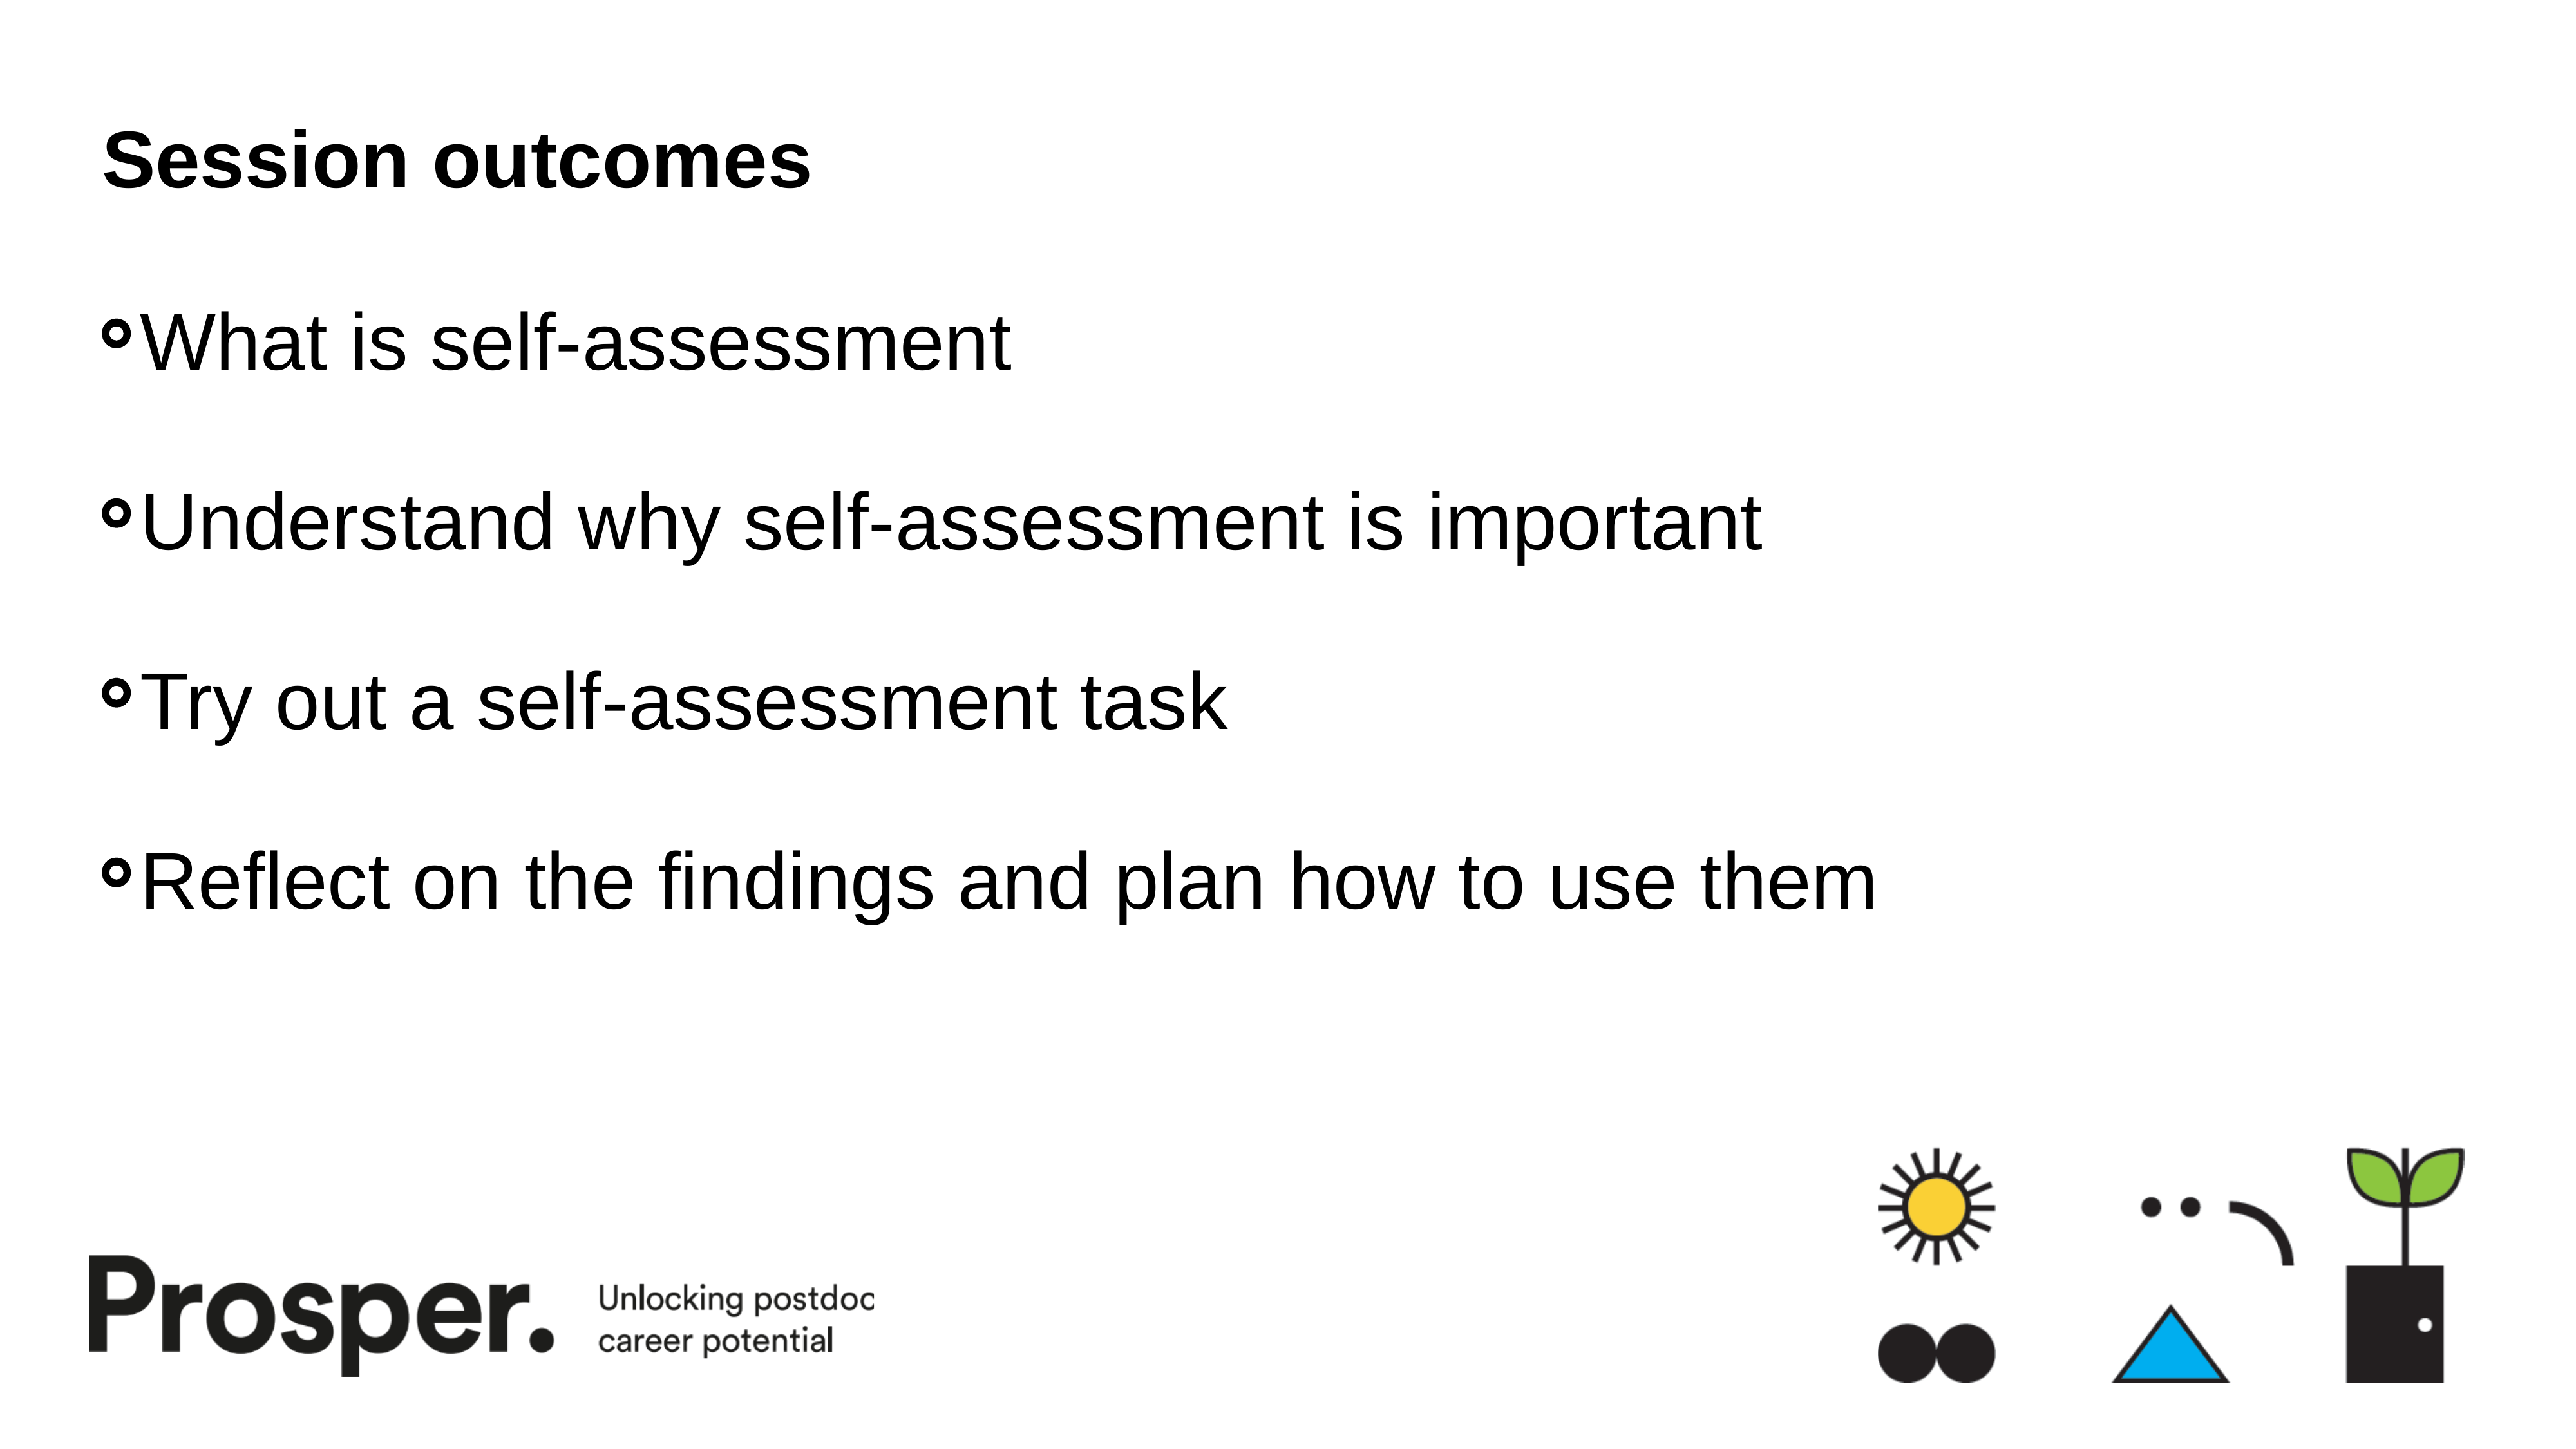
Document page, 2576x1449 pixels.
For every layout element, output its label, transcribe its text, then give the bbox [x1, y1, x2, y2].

picture [102, 857, 131, 900]
picture [102, 498, 131, 541]
picture [1878, 1109, 2465, 1383]
picture [102, 677, 131, 721]
picture [102, 318, 131, 361]
title Session outcomes [101, 107, 2475, 211]
list What is self-assessment Understand why self-assessment is important Try out a self-assessment task Reflect on the findings and plan how to use them [101, 298, 2070, 1003]
